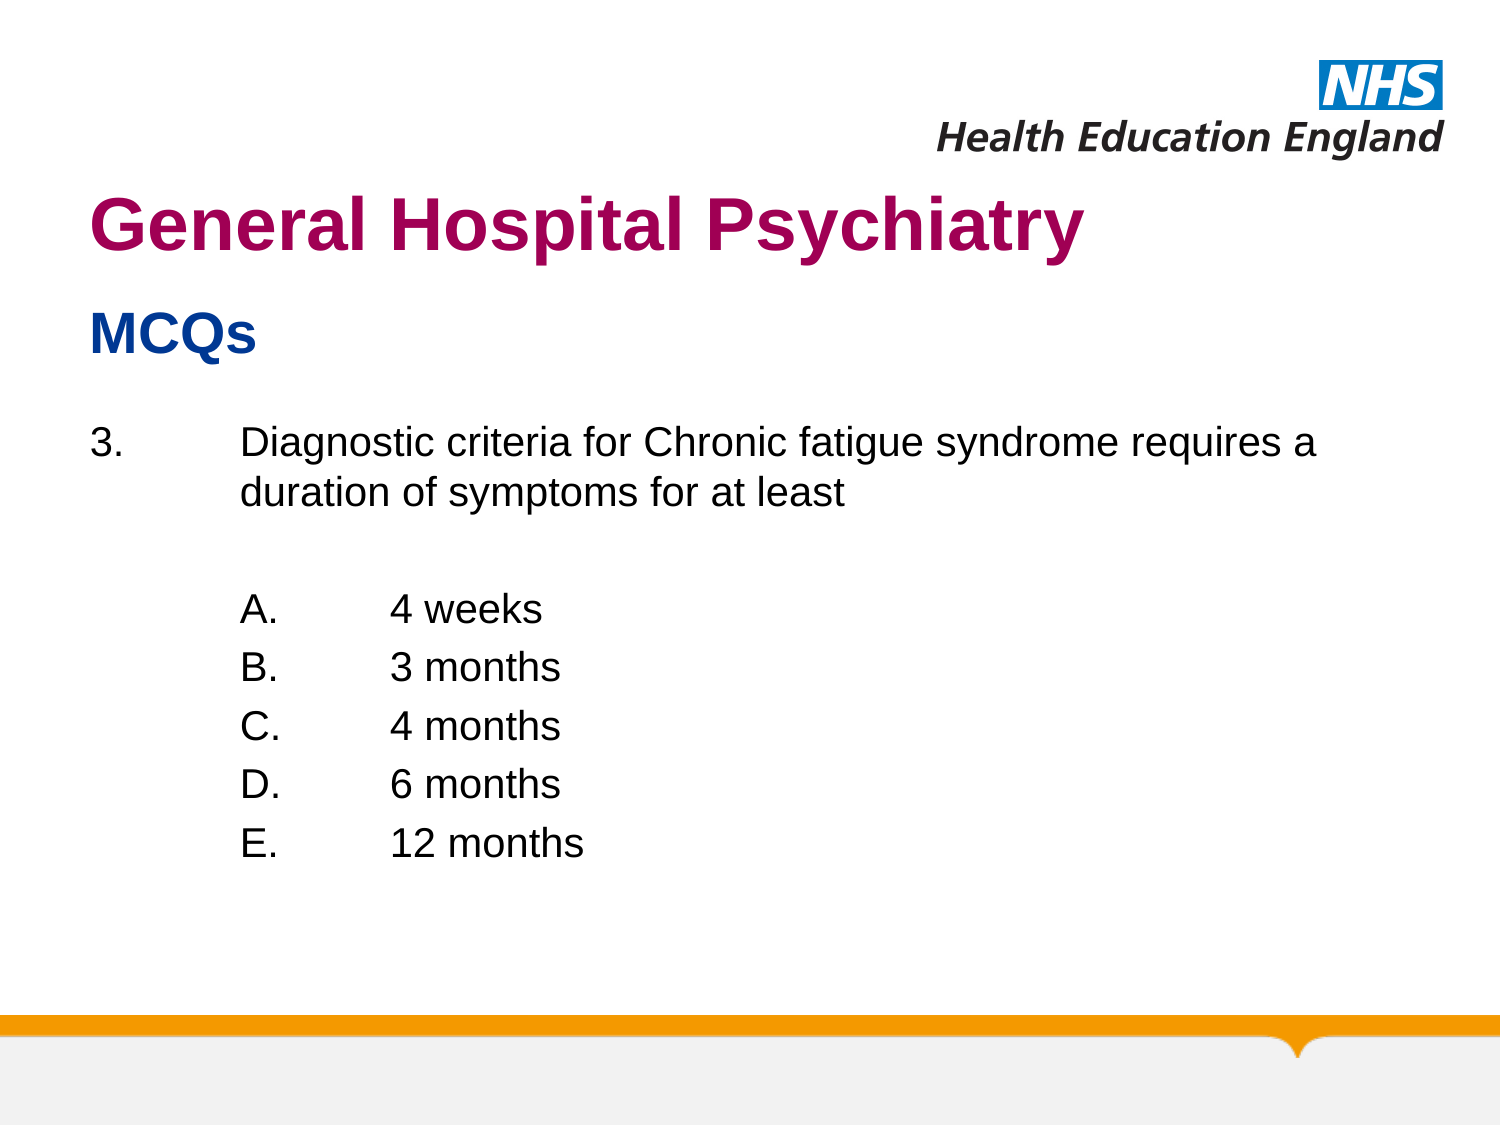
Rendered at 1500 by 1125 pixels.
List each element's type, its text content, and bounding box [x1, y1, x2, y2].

title General Hospital Psychiatry [75, 168, 1350, 280]
picture [936, 59, 1445, 161]
subtitle MCQs [75, 288, 1125, 384]
list 3. Diagnostic criteria for Chronic fatigue syndrome requires a duration of symptoms for at least A. 4 weeks B. 3 months C. 4 months D. 6 months E. 12 months [75, 407, 1361, 811]
